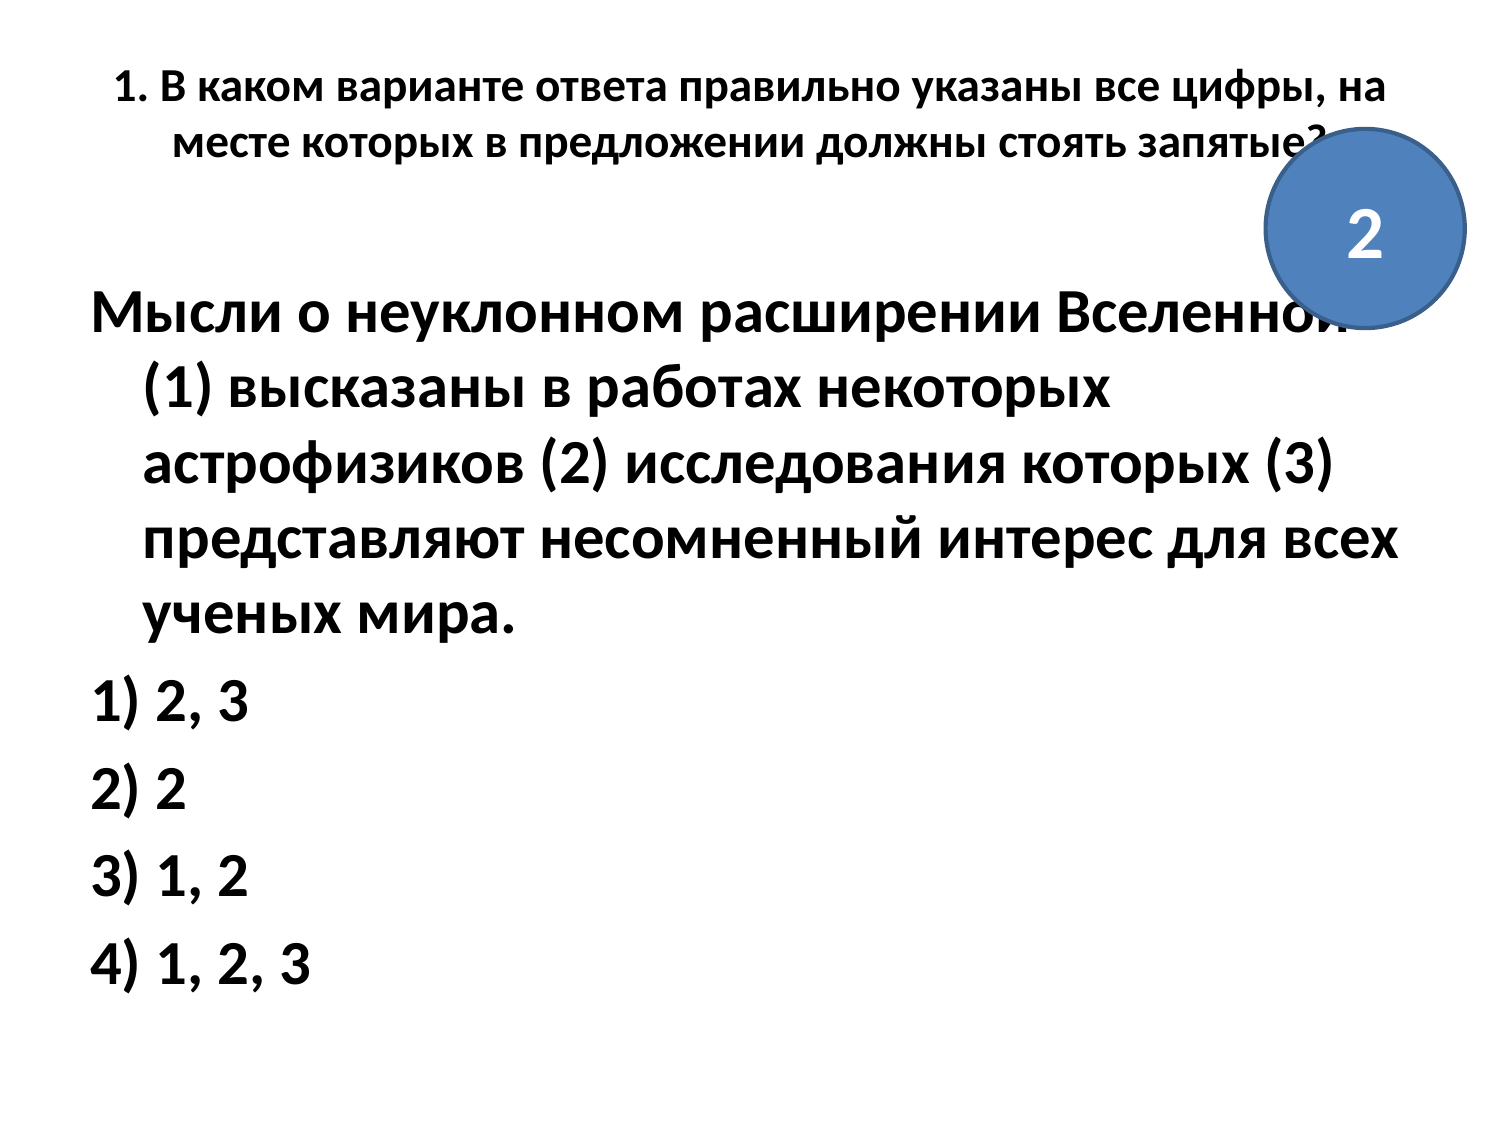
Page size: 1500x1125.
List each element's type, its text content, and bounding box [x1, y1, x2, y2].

title 1. В каком варианте ответа правильно указаны все цифры, на месте которых в предложении должны стоять запятые? [75, 45, 1425, 233]
text_box 2 [1263, 126, 1467, 331]
list Мысли о неуклонном расширении Вселенной (1) высказаны в работах некоторых астрофизиков (2) исследования которых (3) представляют несомненный интерес для всех ученых мира. 1) 2, 3 2) 2 3) 1, 2 4) 1, 2, 3 [75, 262, 1425, 1005]
